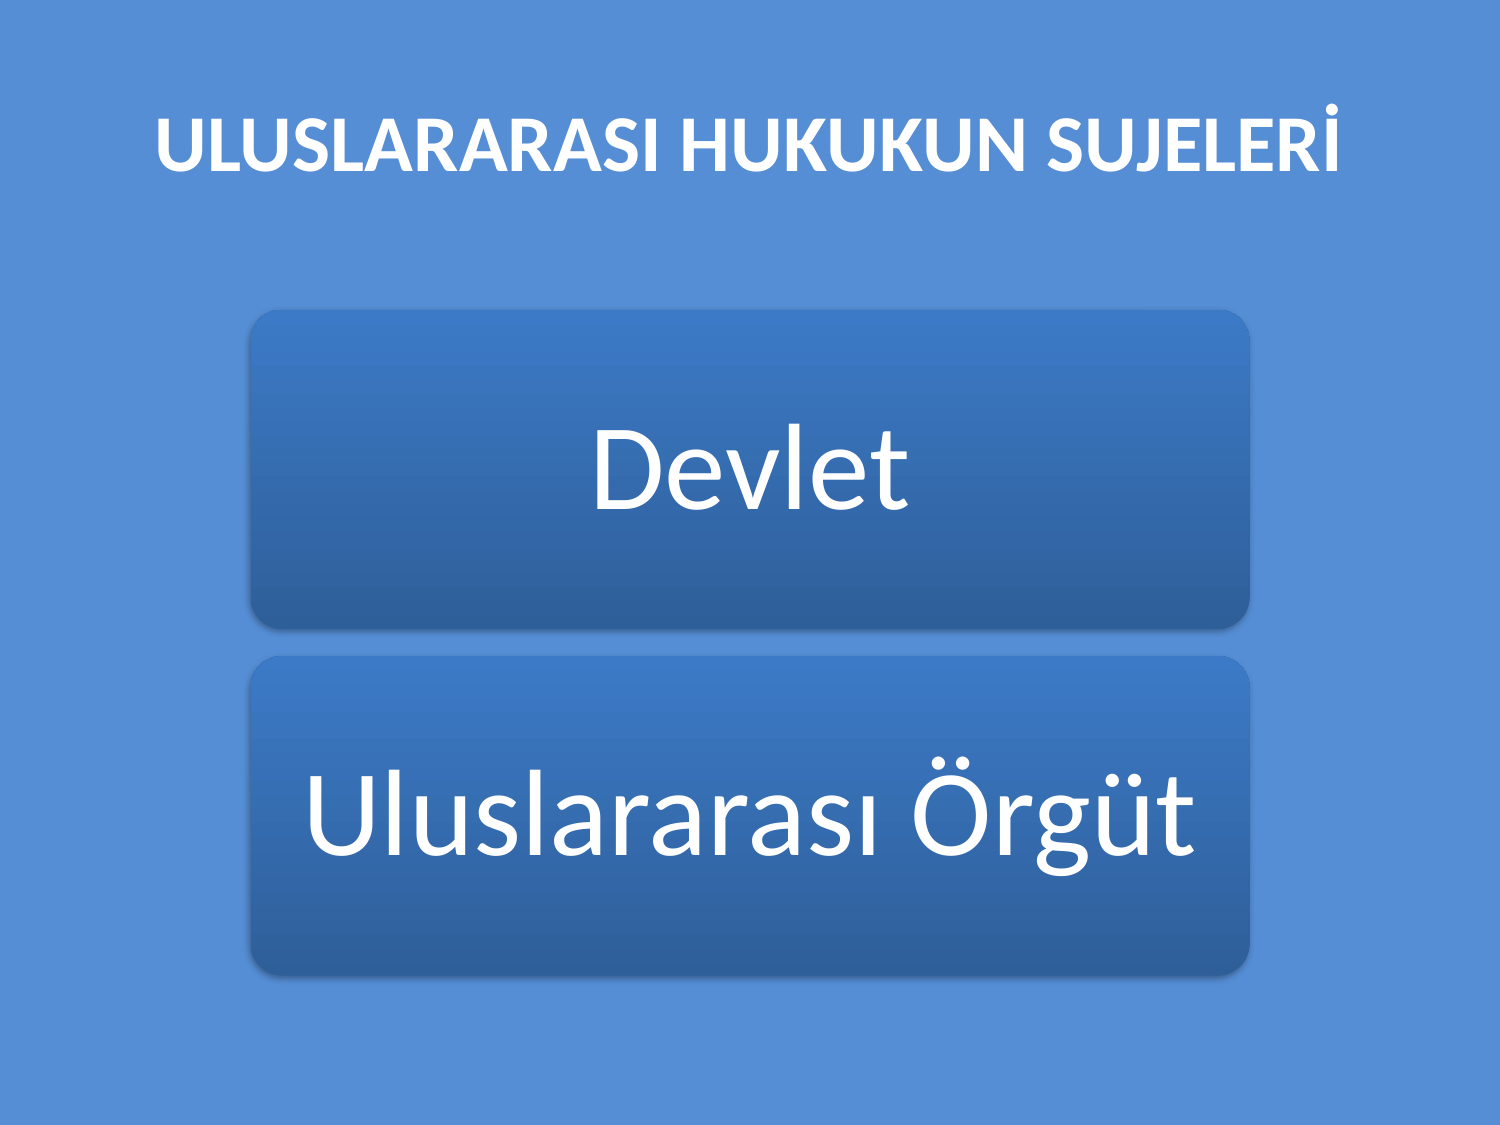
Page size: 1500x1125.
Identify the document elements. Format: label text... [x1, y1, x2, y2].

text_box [249, 309, 1251, 977]
text_box ULUSLARARASI HUKUKUN SUJELERİ [74, 45, 1425, 233]
